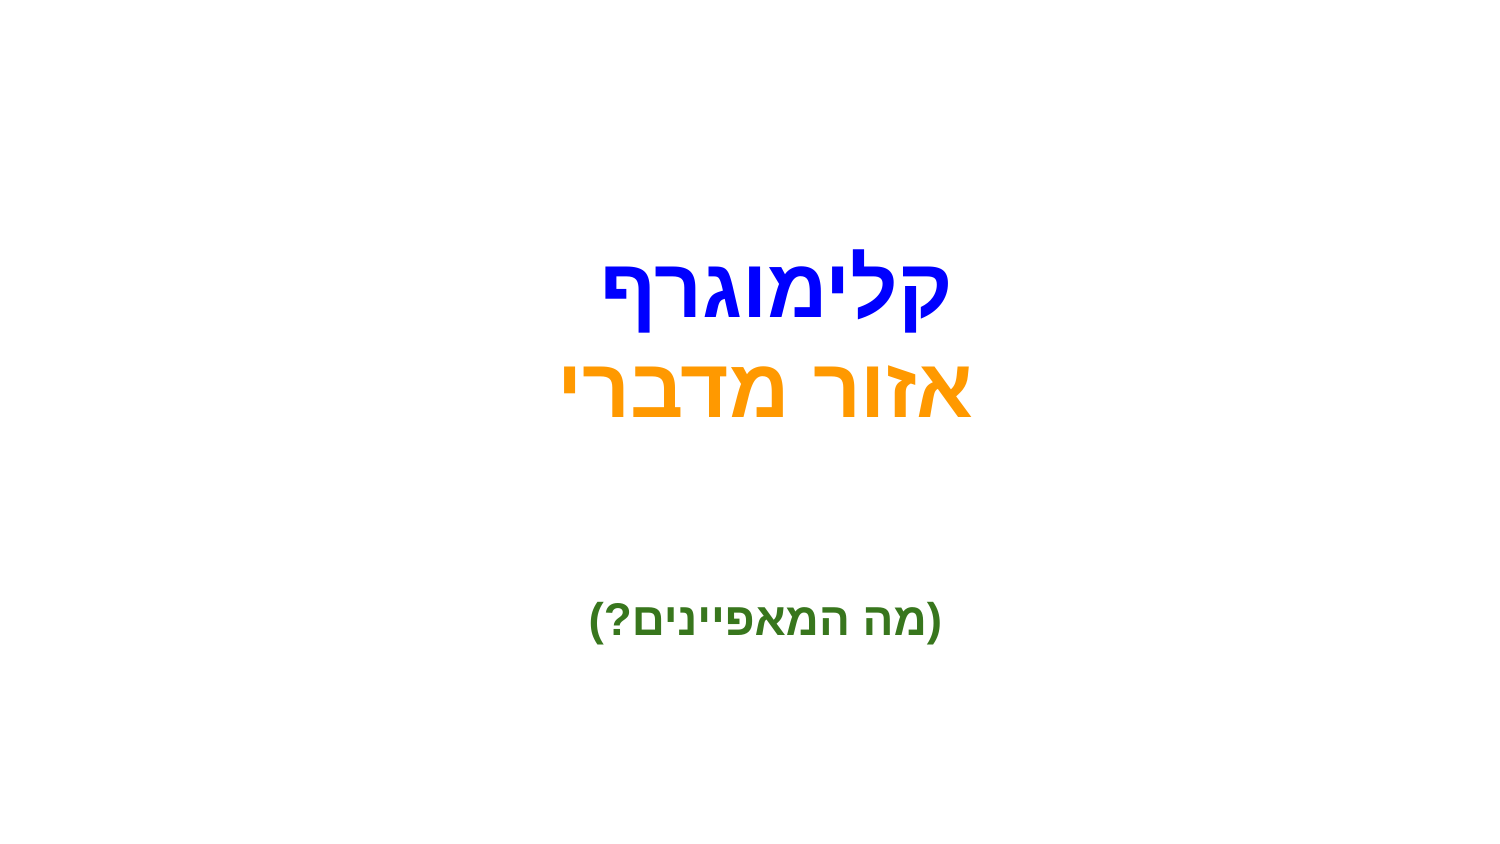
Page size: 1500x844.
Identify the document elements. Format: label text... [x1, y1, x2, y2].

text_box קלימוגרף אזור מדברי (מה המאפיינים?) [226, 219, 1305, 544]
